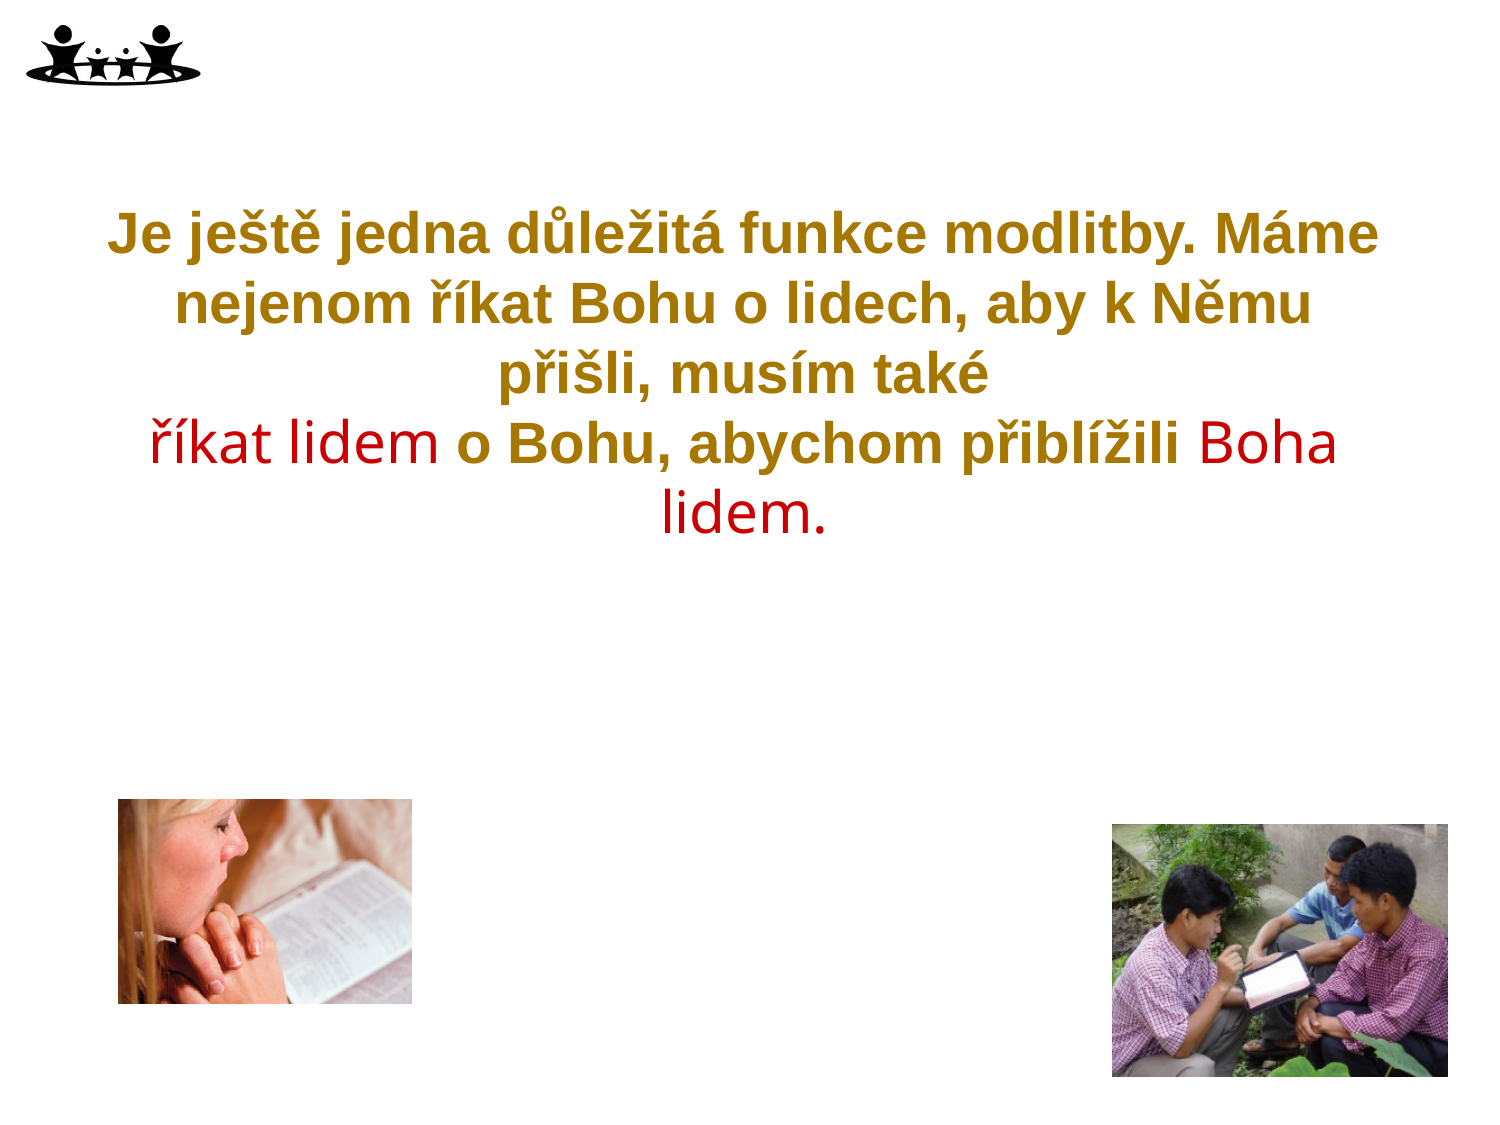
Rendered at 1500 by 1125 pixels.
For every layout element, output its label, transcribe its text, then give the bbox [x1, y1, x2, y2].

picture [1112, 824, 1449, 1077]
text_box [25, 0, 834, 219]
text_box Je ještě jedna důležitá funkce modlitby. Máme nejenom říkat Bohu o lidech, aby k Němu přišli, musím také říkat lidem o Bohu, abychom přiblížili Boha lidem. [88, 187, 1400, 553]
picture [117, 799, 412, 1005]
